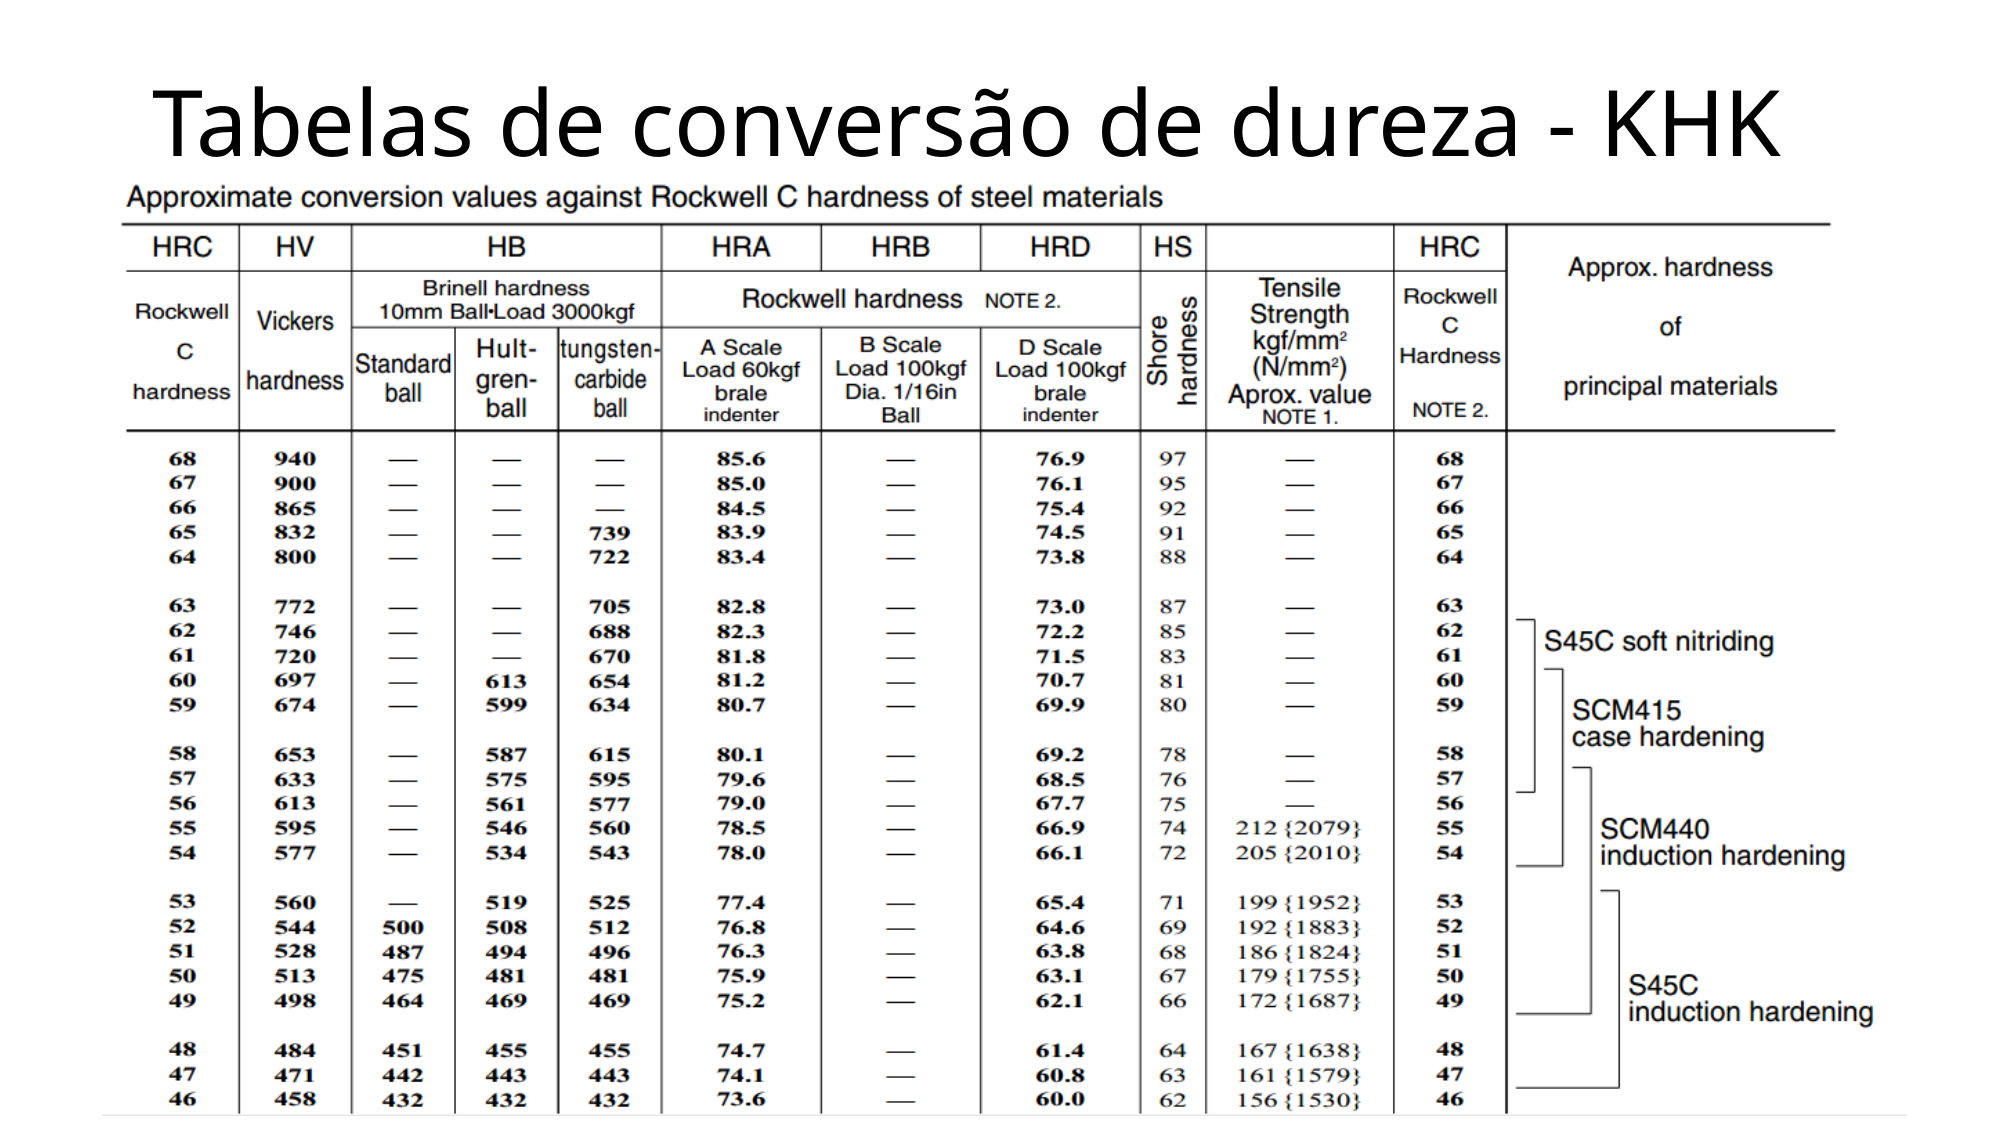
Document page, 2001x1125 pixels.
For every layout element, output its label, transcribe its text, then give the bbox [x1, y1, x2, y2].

picture [102, 172, 1907, 1116]
title Tabelas de conversão de dureza - KHK [137, 59, 1863, 172]
